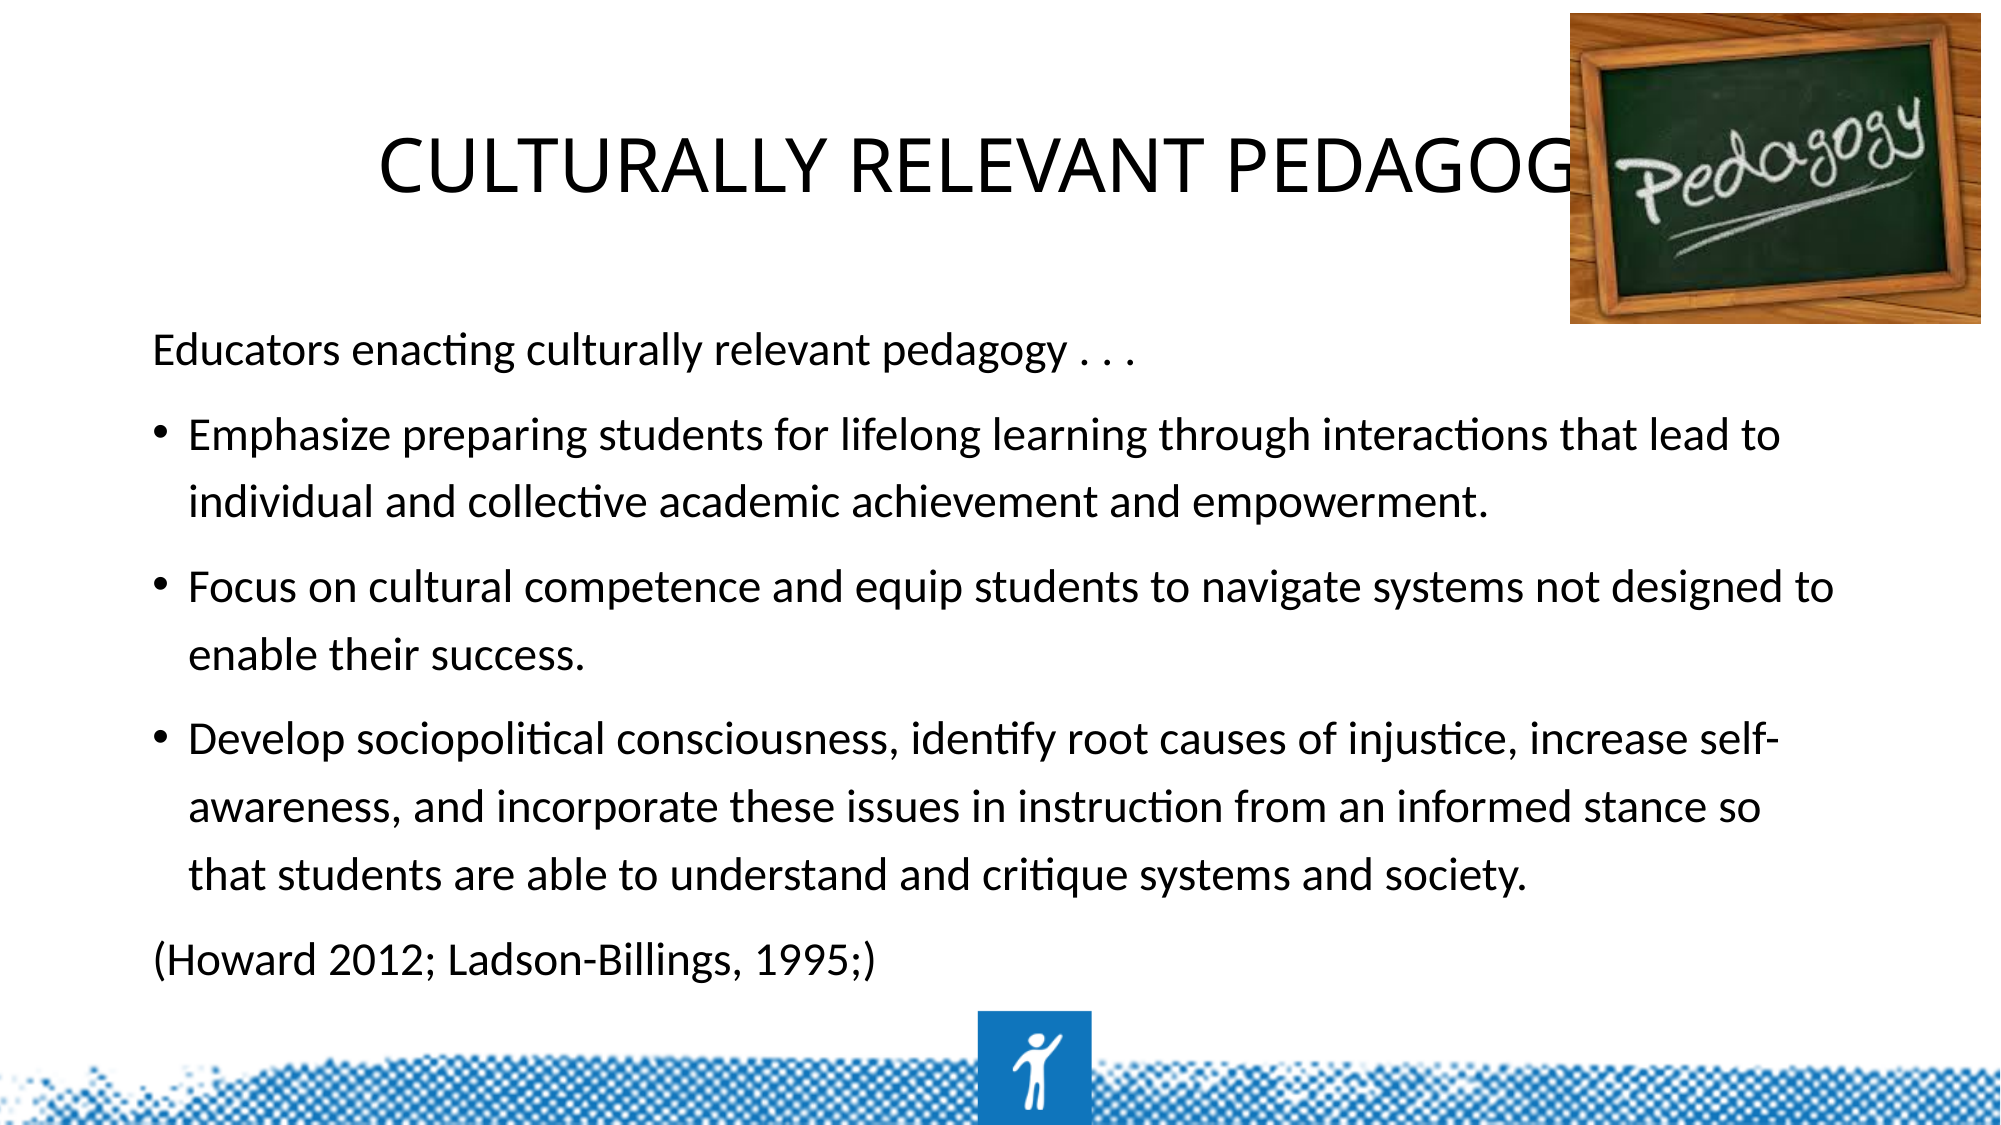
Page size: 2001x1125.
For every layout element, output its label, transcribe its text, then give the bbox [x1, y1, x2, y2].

picture [0, 0, 2001, 1125]
title Culturally relevant pedagogy [137, 59, 1570, 278]
list Educators enacting culturally relevant pedagogy . . . Emphasize preparing students for lifelong learning through interactions that lead to individual and collective academic achievement and empowerment. Focus on cultural competence and equip students to navigate systems not designed to enable their success. Develop sociopolitical consciousness, identify root causes of injustice, increase self-awareness, and incorporate these issues in instruction from an informed stance so that students are able to understand and critique systems and society. (Howard 2012; Ladson-Billings, 1995;) [137, 299, 1863, 995]
